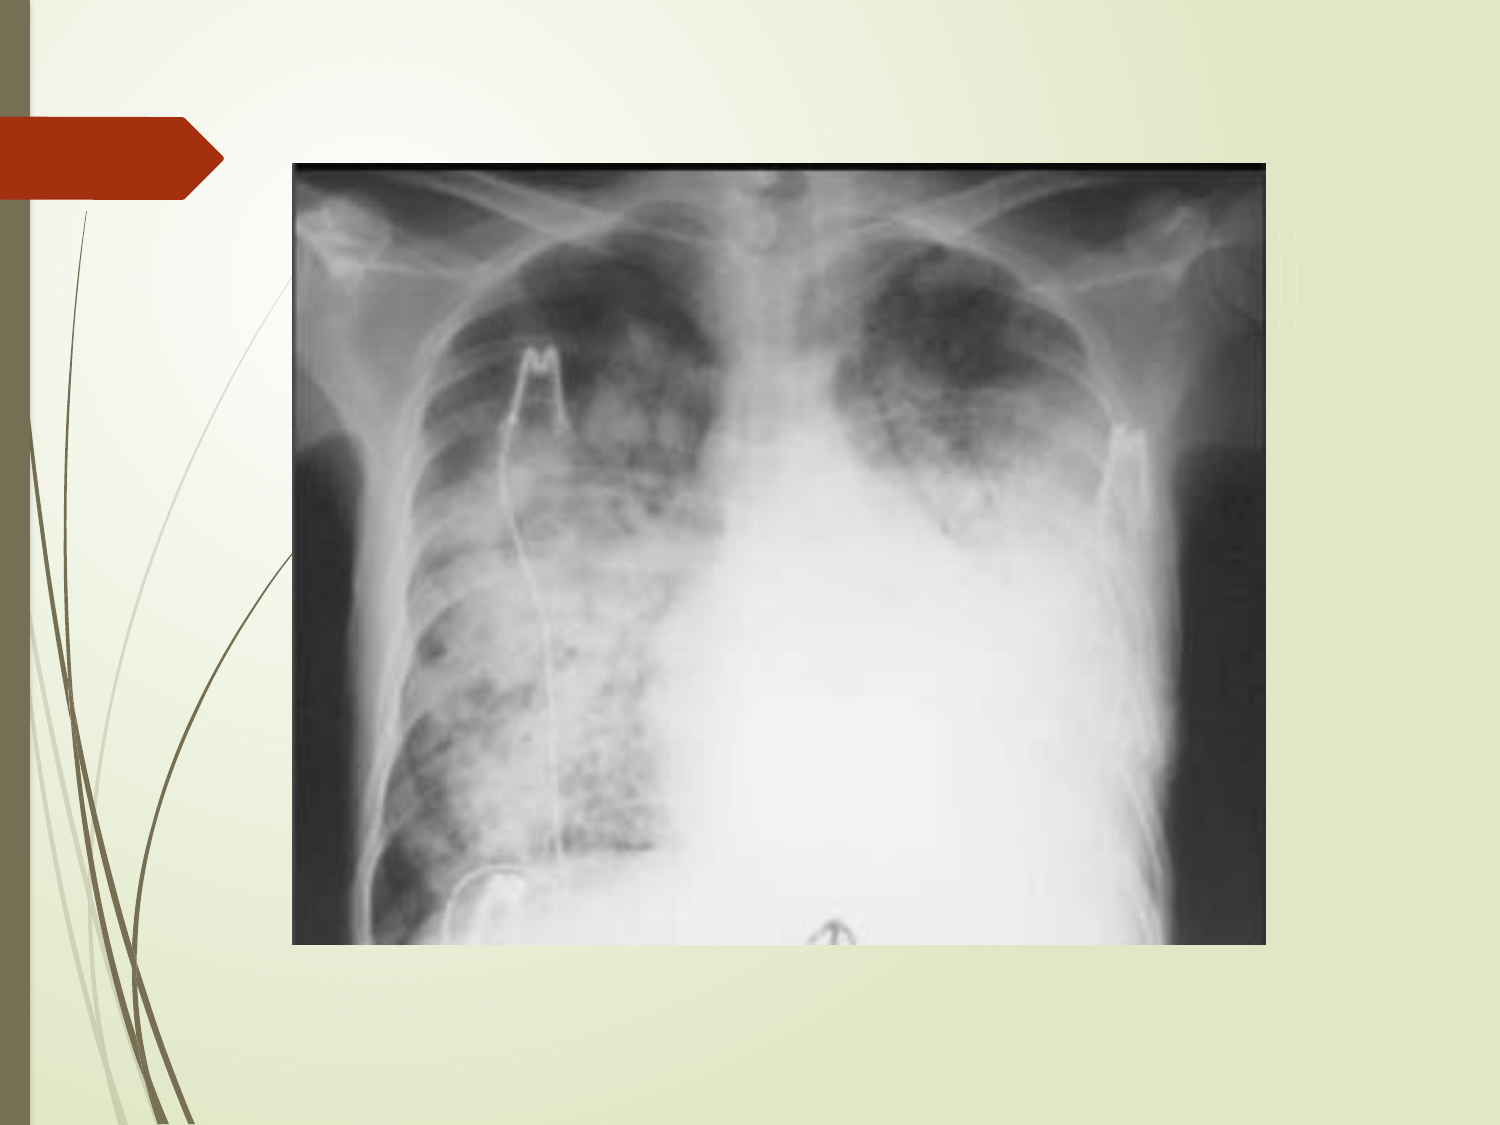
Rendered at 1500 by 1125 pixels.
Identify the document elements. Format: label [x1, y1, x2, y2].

picture [292, 163, 1266, 946]
